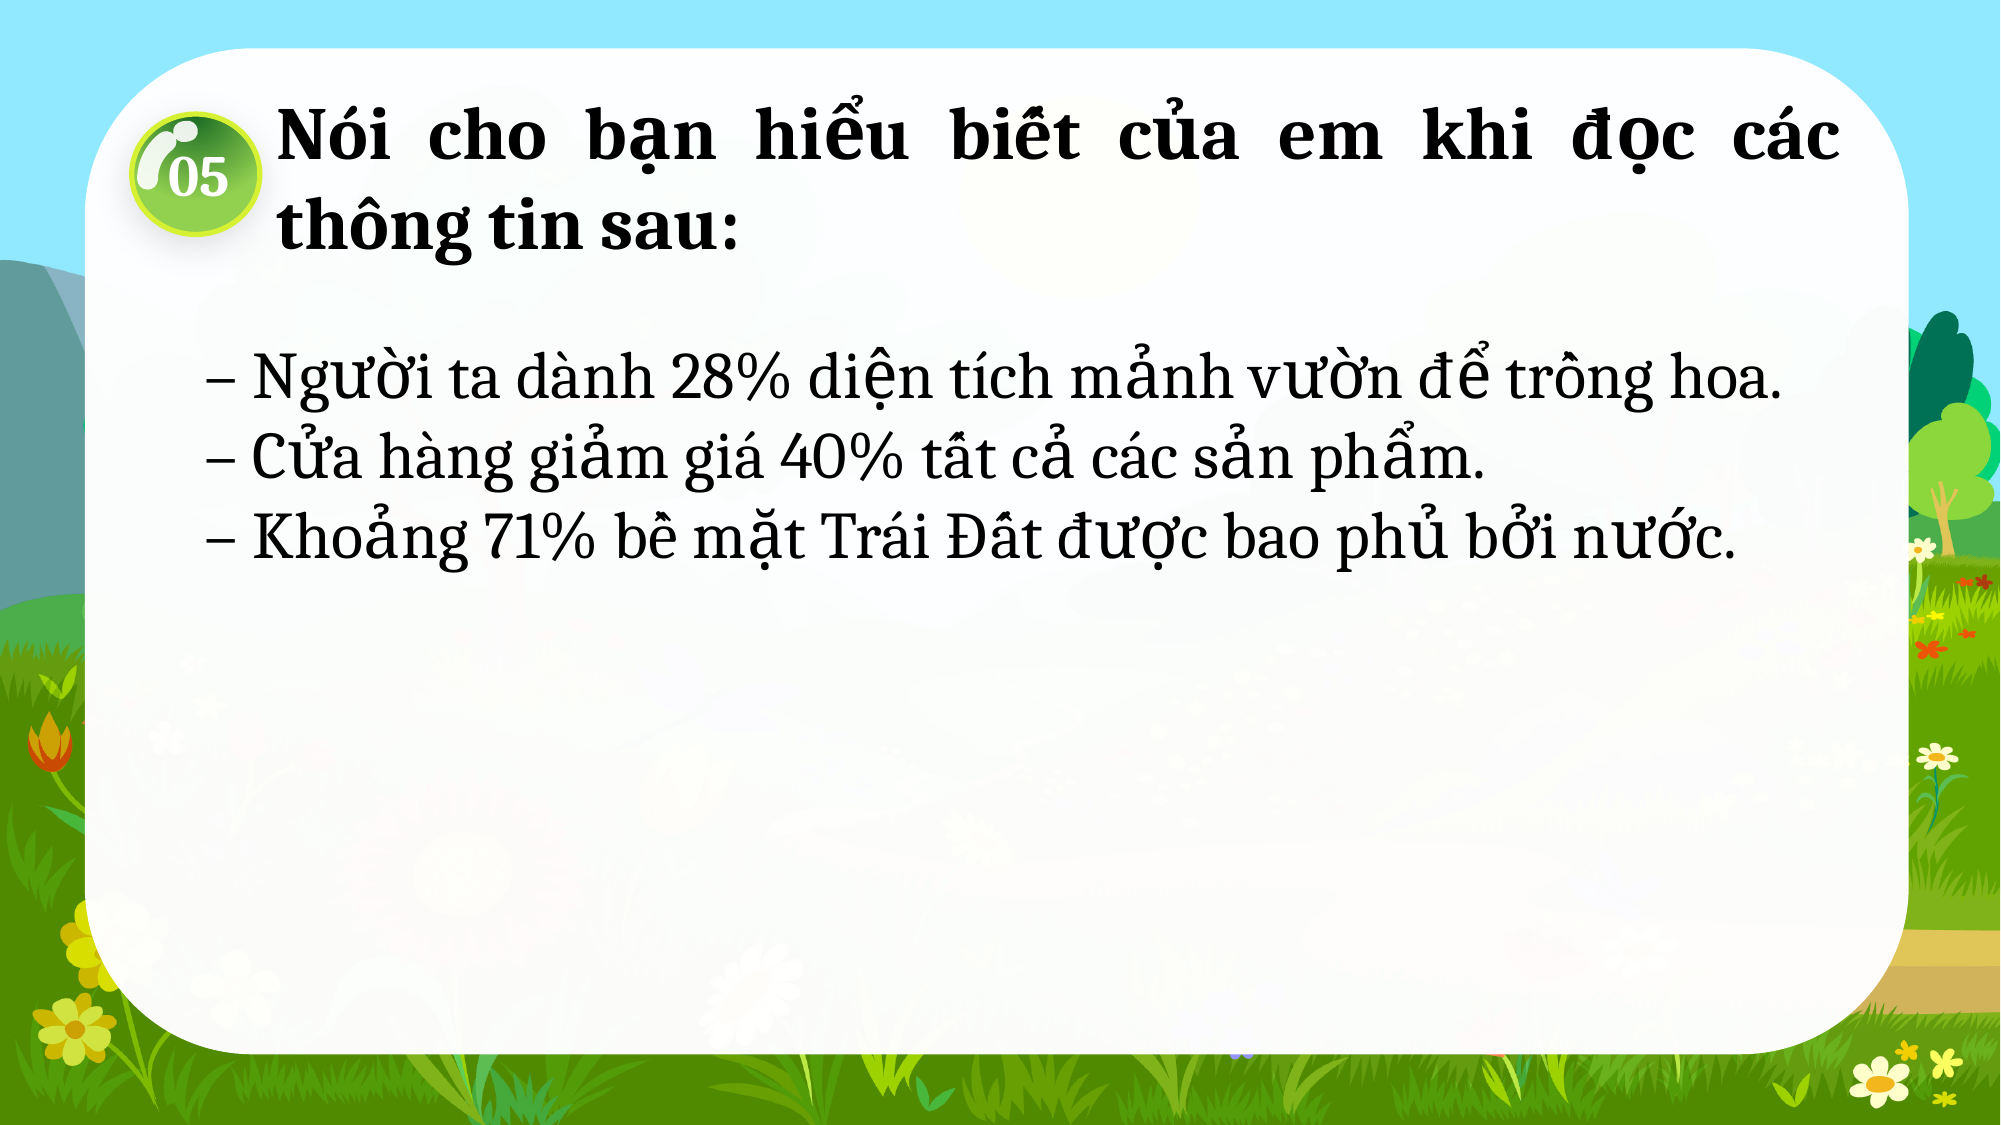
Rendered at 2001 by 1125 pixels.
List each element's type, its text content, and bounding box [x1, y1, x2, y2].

text_box Nói cho bạn hiểu biết của em khi đọc các thông tin sau: [262, 77, 1856, 273]
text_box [130, 113, 266, 237]
text_box [83, 46, 1911, 1056]
text_box – Người ta dành 28% diện tích mảnh vườn để trồng hoa. – Cửa hàng giảm giá 40% tất cả các sản phẩm. – Khoảng 71% bề mặt Trái Đất được bao phủ bởi nước. [189, 324, 1905, 580]
picture [0, 0, 2001, 1125]
